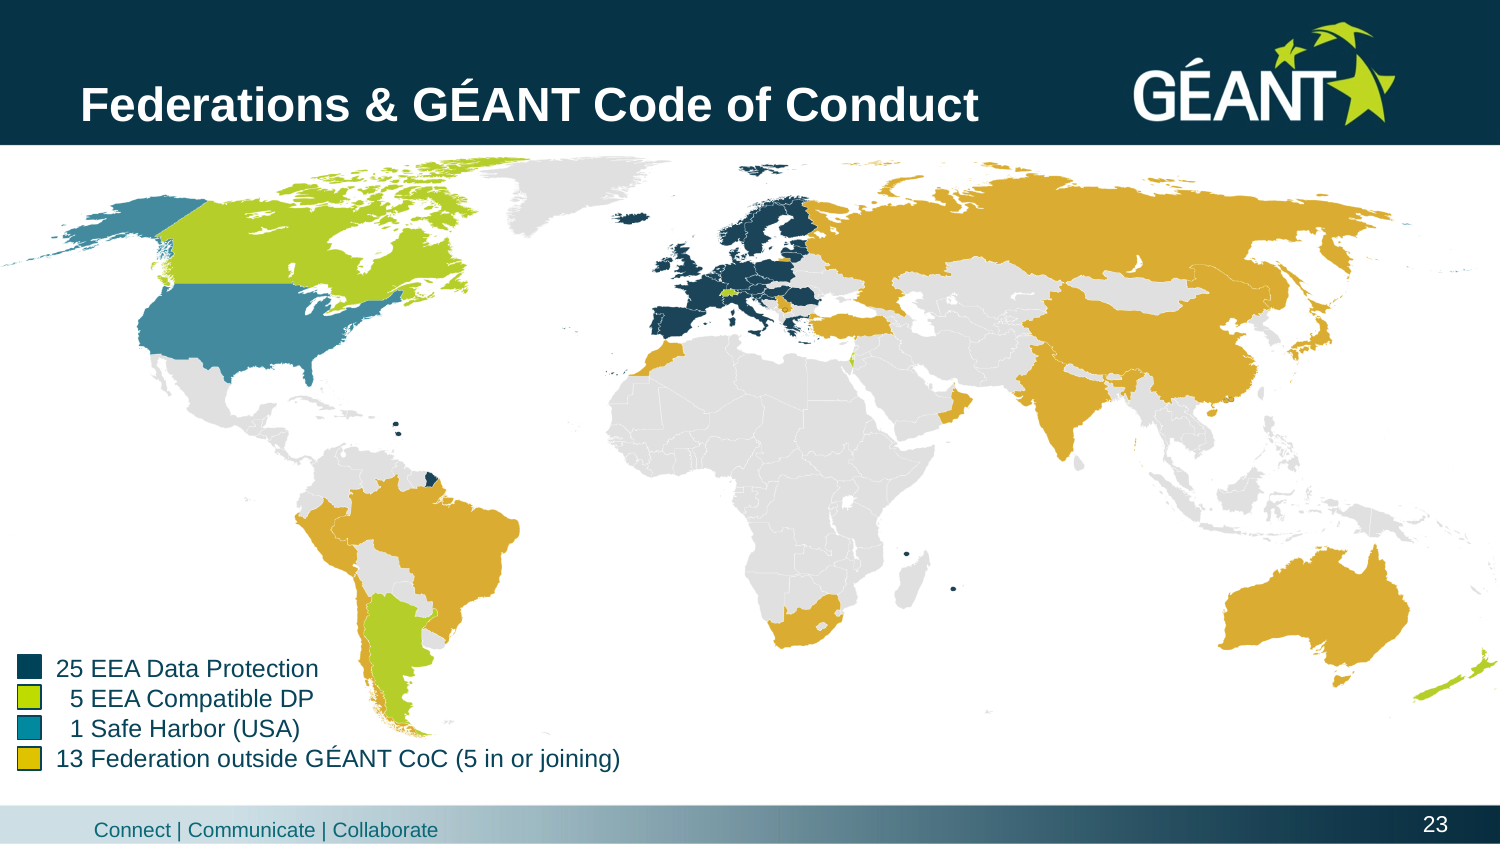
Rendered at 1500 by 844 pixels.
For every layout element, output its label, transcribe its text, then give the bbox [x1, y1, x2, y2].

title Federations & GÉANT Code of Conduct [64, 8, 1055, 148]
picture [0, 0, 1500, 844]
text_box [17, 644, 644, 812]
